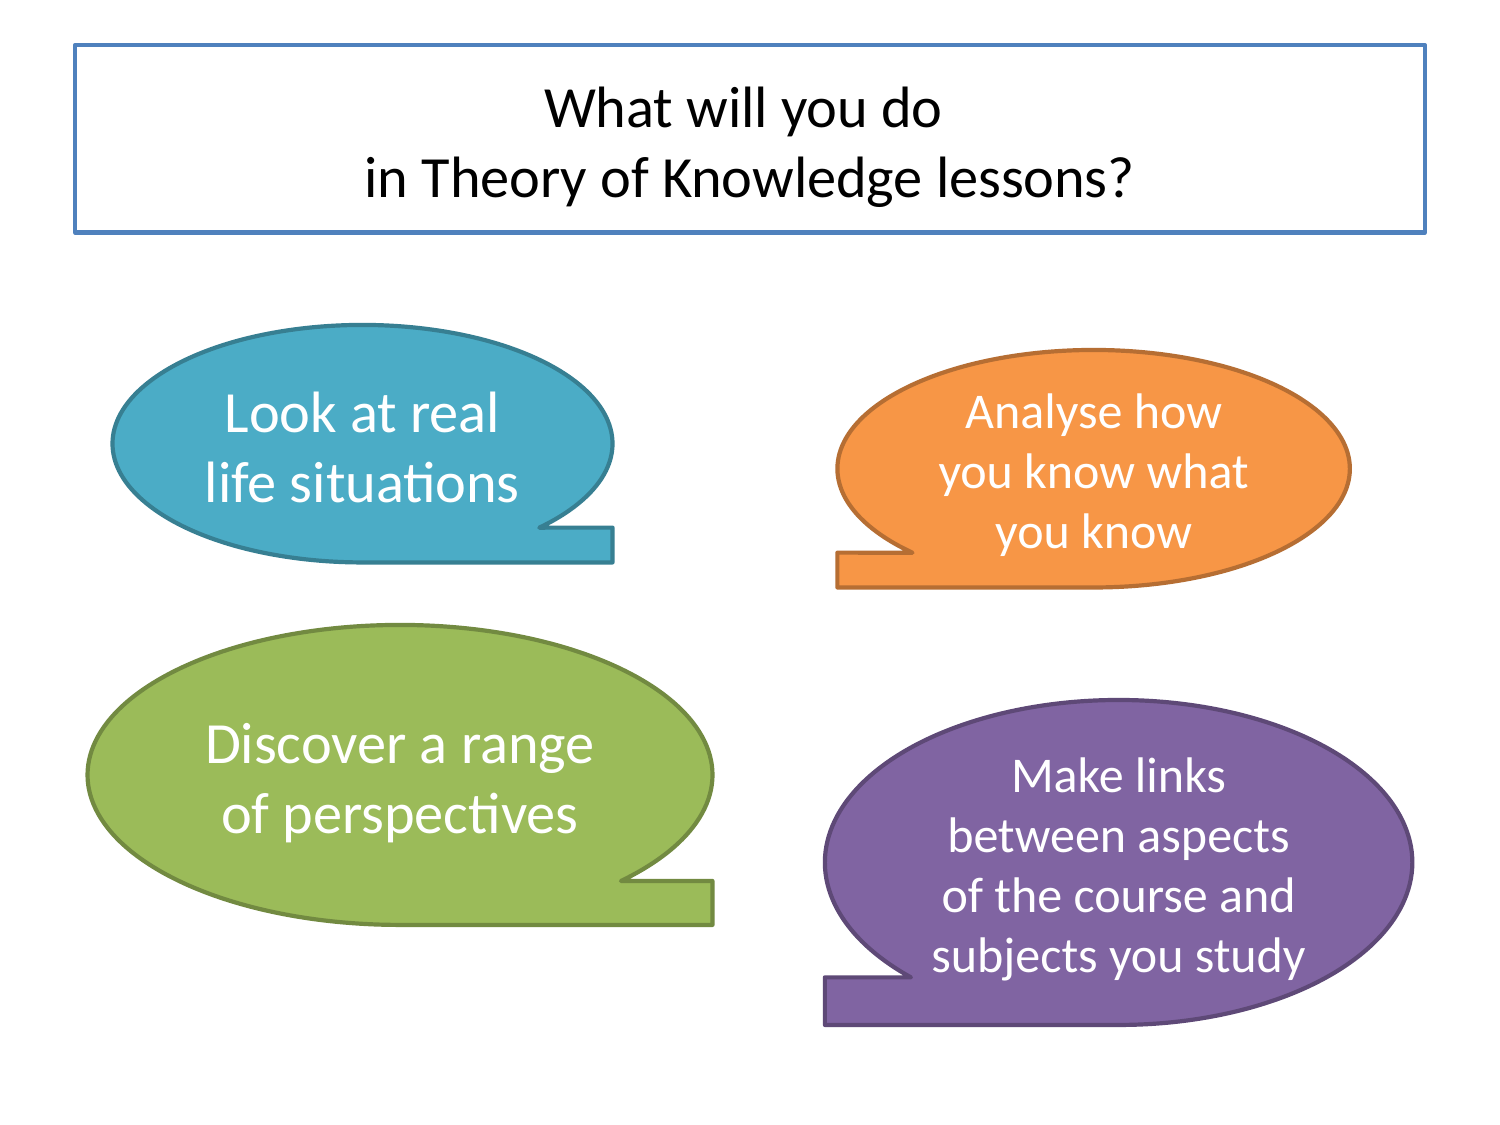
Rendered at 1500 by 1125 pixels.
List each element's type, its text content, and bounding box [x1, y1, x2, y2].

text_box Look at real life situations [110, 322, 615, 565]
text_box Analyse how you know what you know [835, 347, 1352, 590]
text_box Make links between aspects of the course and subjects you study [822, 697, 1415, 1028]
title What will you do in Theory of Knowledge lessons? [73, 43, 1427, 235]
text_box Discover a range of perspectives [85, 622, 715, 928]
